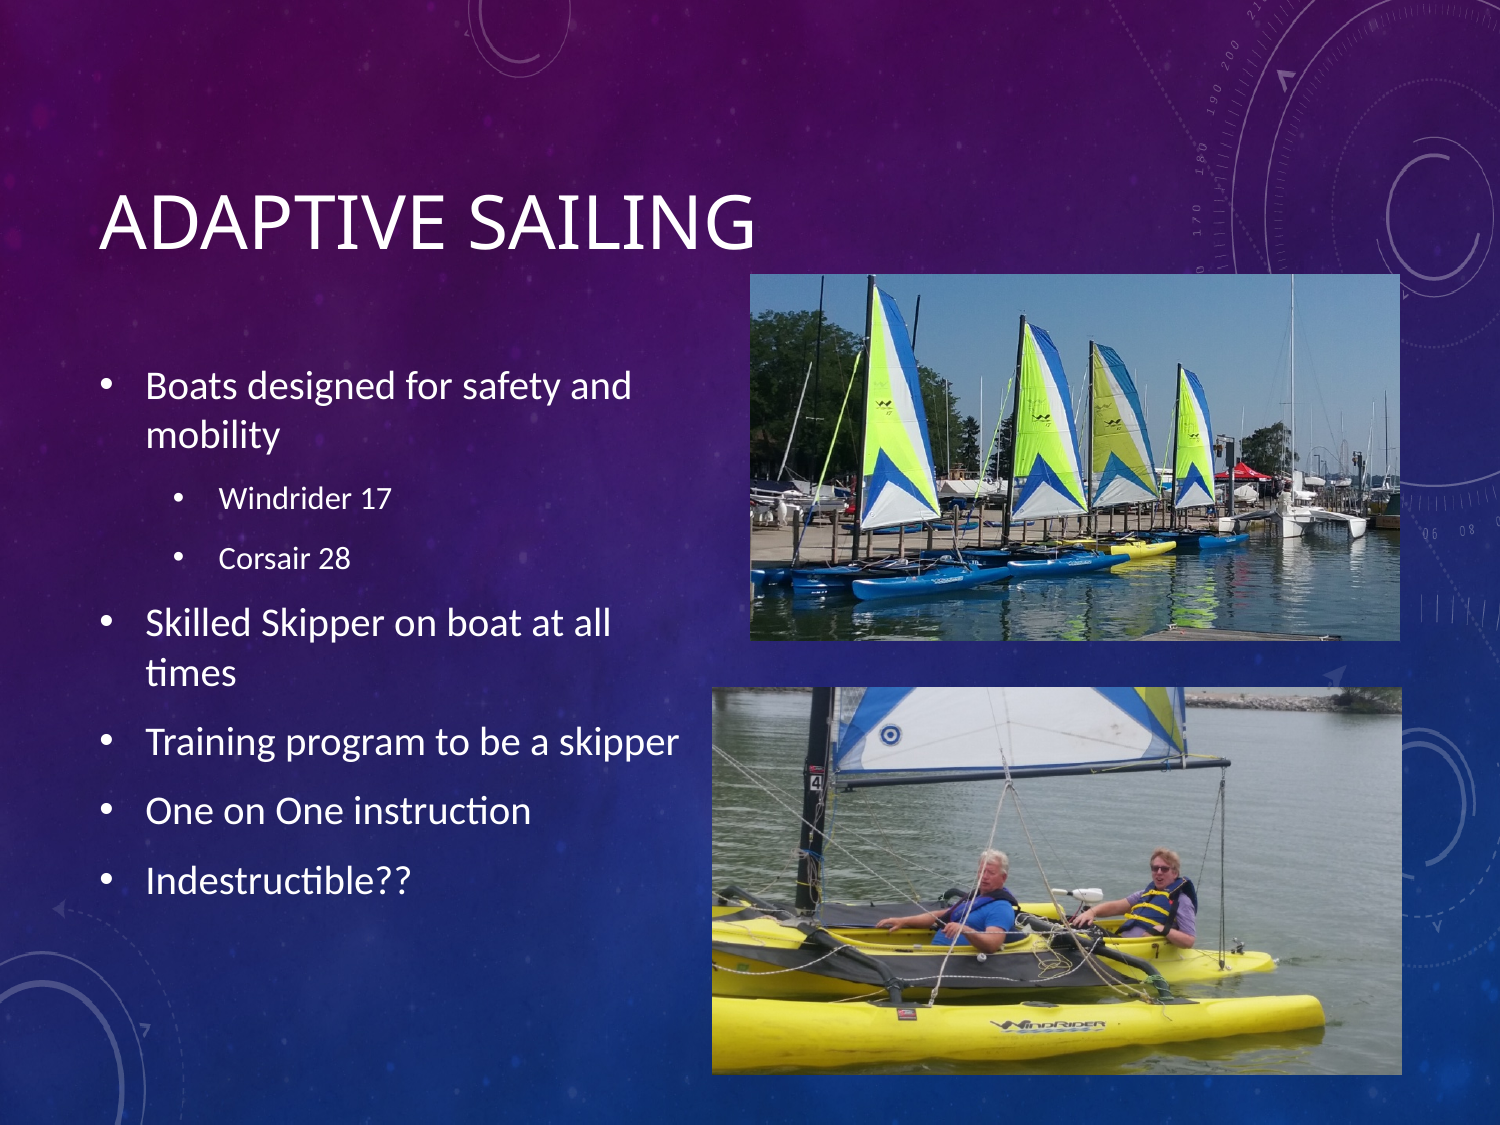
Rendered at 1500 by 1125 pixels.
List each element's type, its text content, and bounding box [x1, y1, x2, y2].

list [749, 274, 1401, 641]
picture [0, 0, 1500, 1125]
title Adaptive Sailing [84, 99, 1331, 339]
list Boats designed for safety and mobility Windrider 17 Corsair 28 Skilled Skipper on boat at all times Training program to be a skipper One on One instruction Indestructible?? [84, 351, 699, 950]
